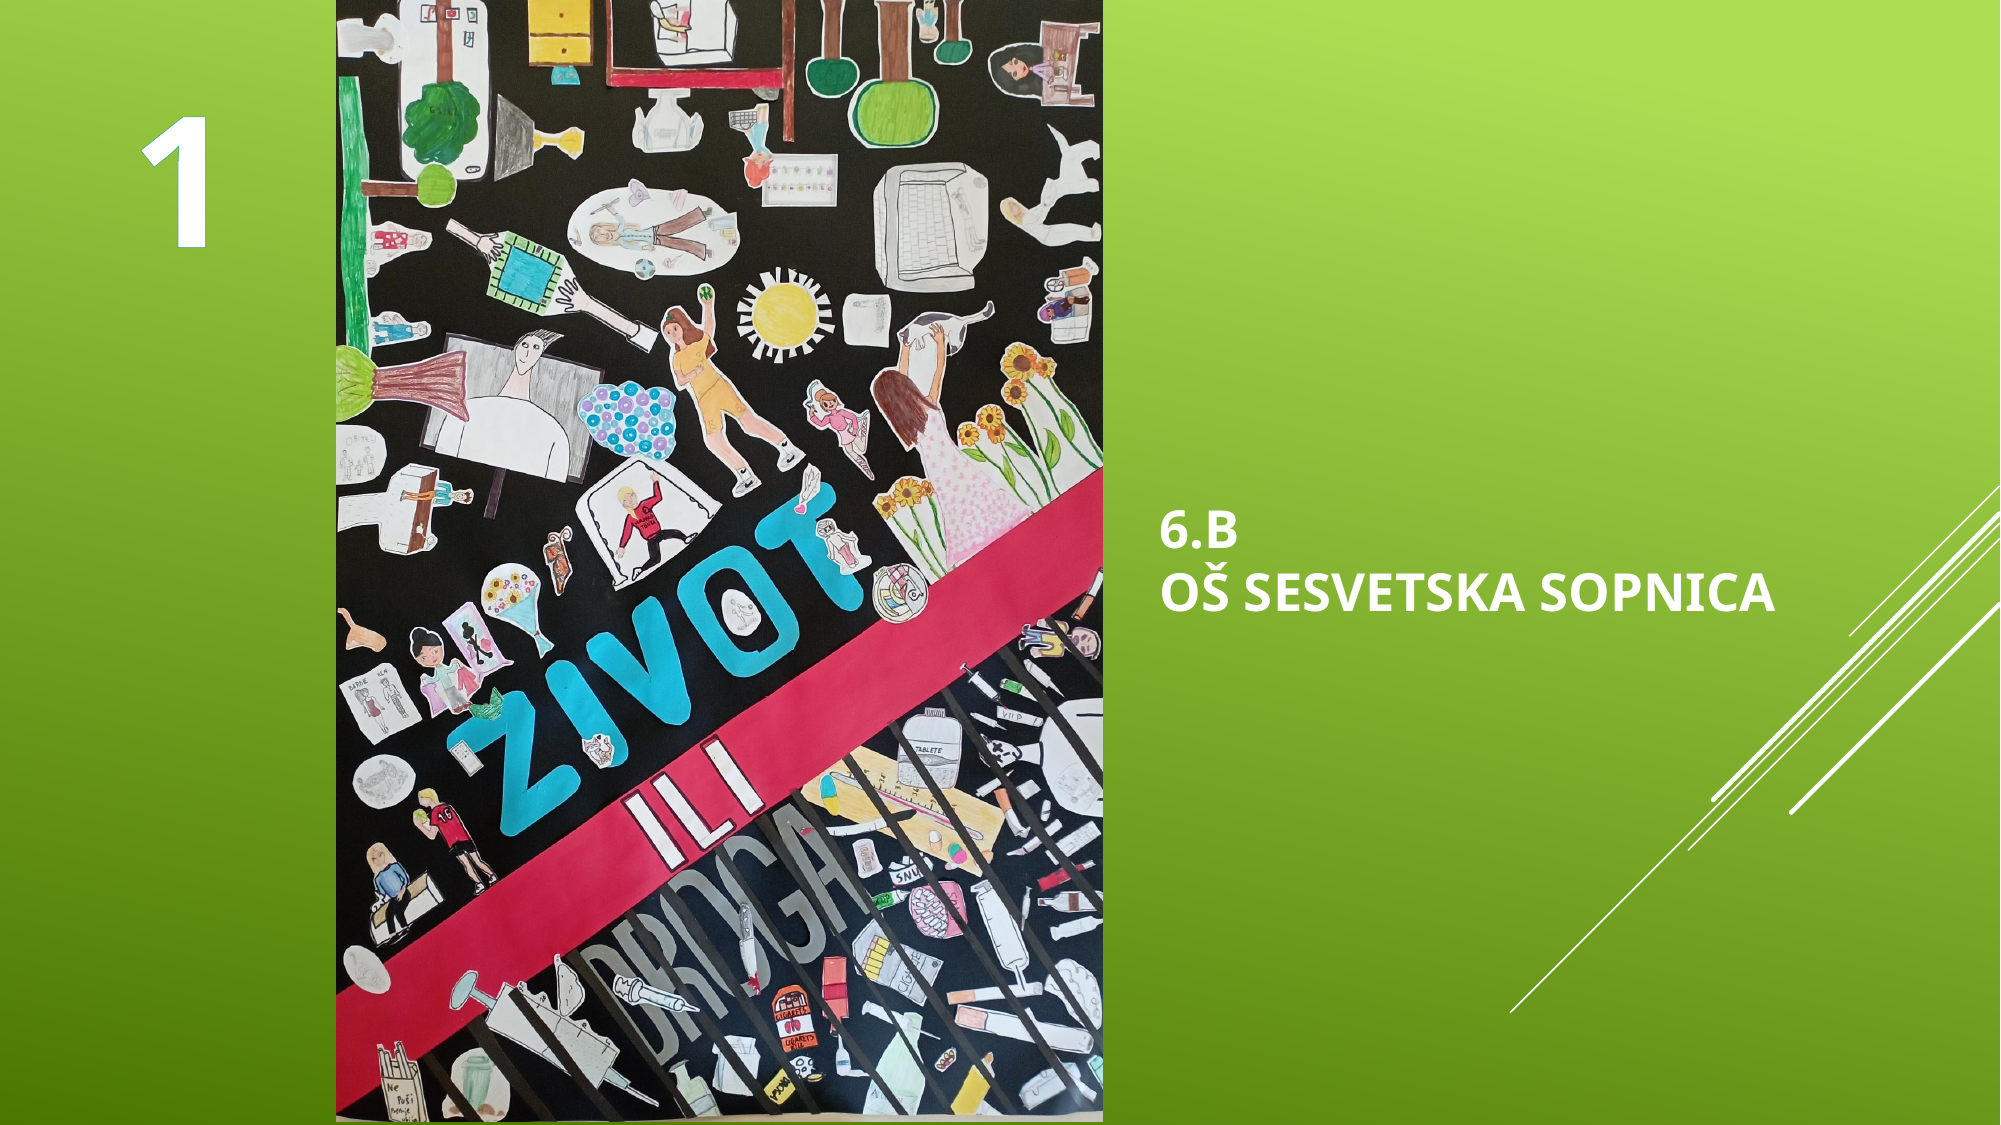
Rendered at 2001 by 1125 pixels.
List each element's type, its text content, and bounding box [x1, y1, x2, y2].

text_box 1 [28, 56, 335, 292]
picture [335, 0, 1103, 1122]
text_box 6.B OŠ Sesvetska Sopnica [1144, 488, 1896, 630]
